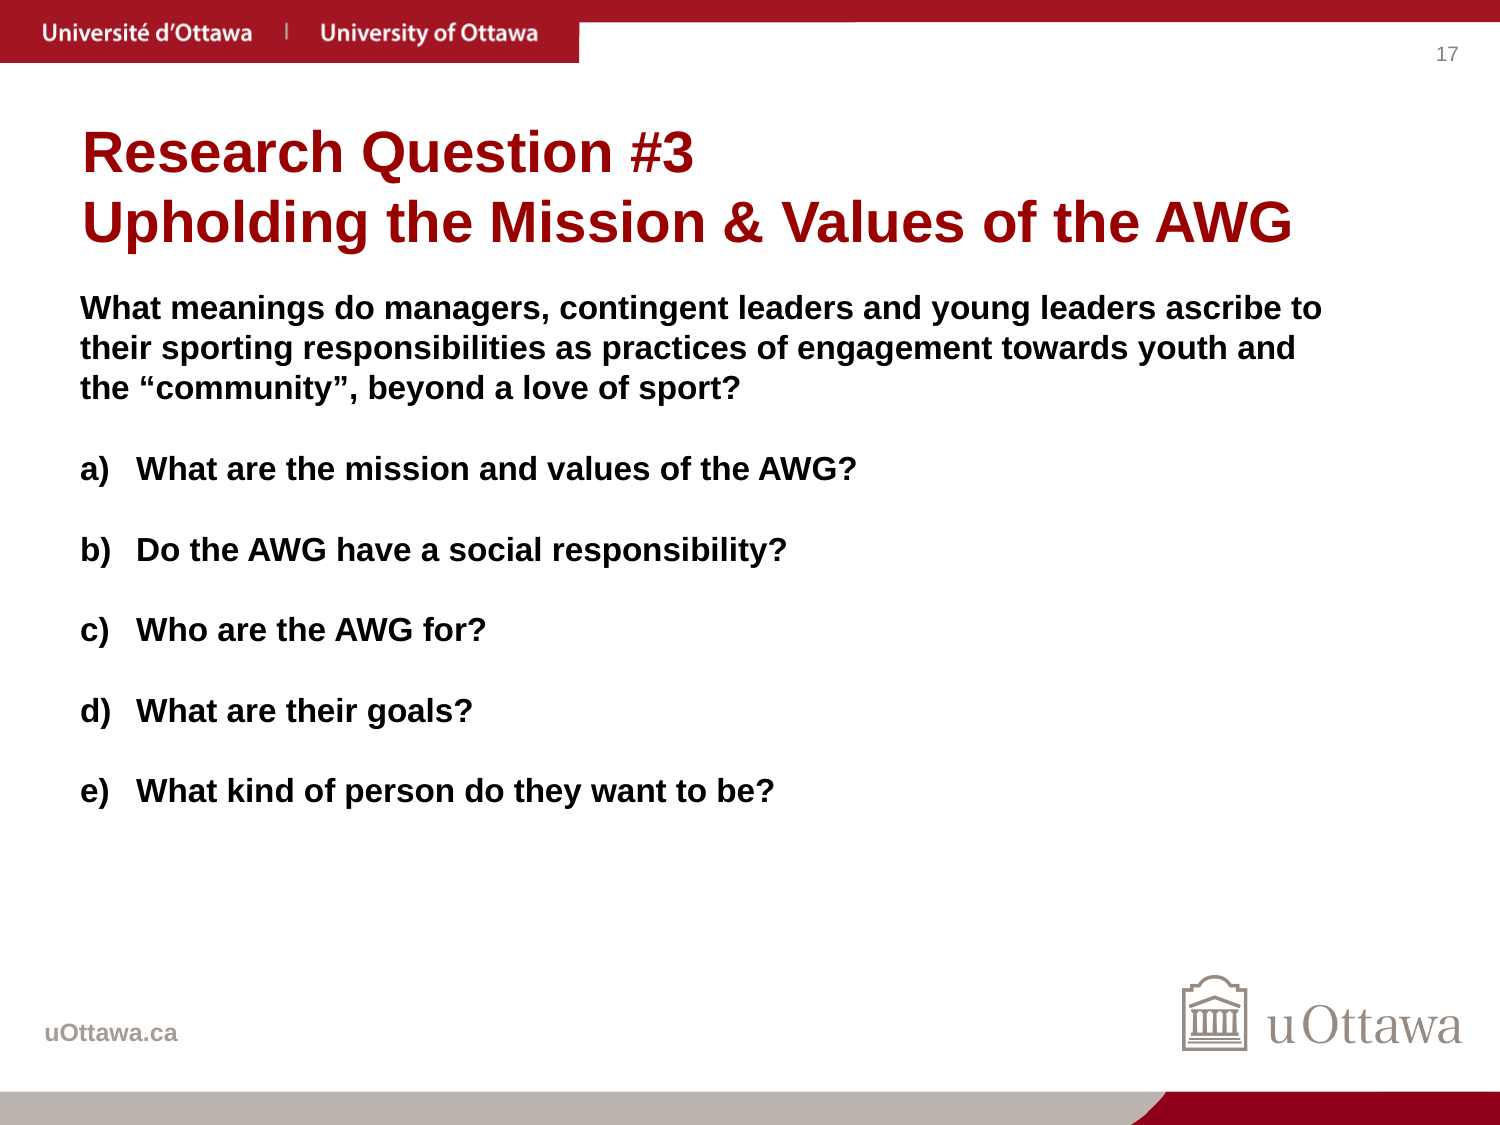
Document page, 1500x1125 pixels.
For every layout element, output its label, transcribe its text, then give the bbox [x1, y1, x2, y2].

picture [0, 1092, 1500, 1125]
list What meanings do managers, contingent leaders and young leaders ascribe to their sporting responsibilities as practices of engagement towards youth and the “community”, beyond a love of sport? What are the mission and values of the AWG? Do the AWG have a social responsibility? Who are the AWG for? What are their goals? What kind of person do they want to be? [64, 278, 1340, 895]
picture [0, 0, 1500, 63]
title Research Question #3 Upholding the Mission & Values of the AWG [67, 113, 1344, 256]
picture [1182, 975, 1462, 1051]
